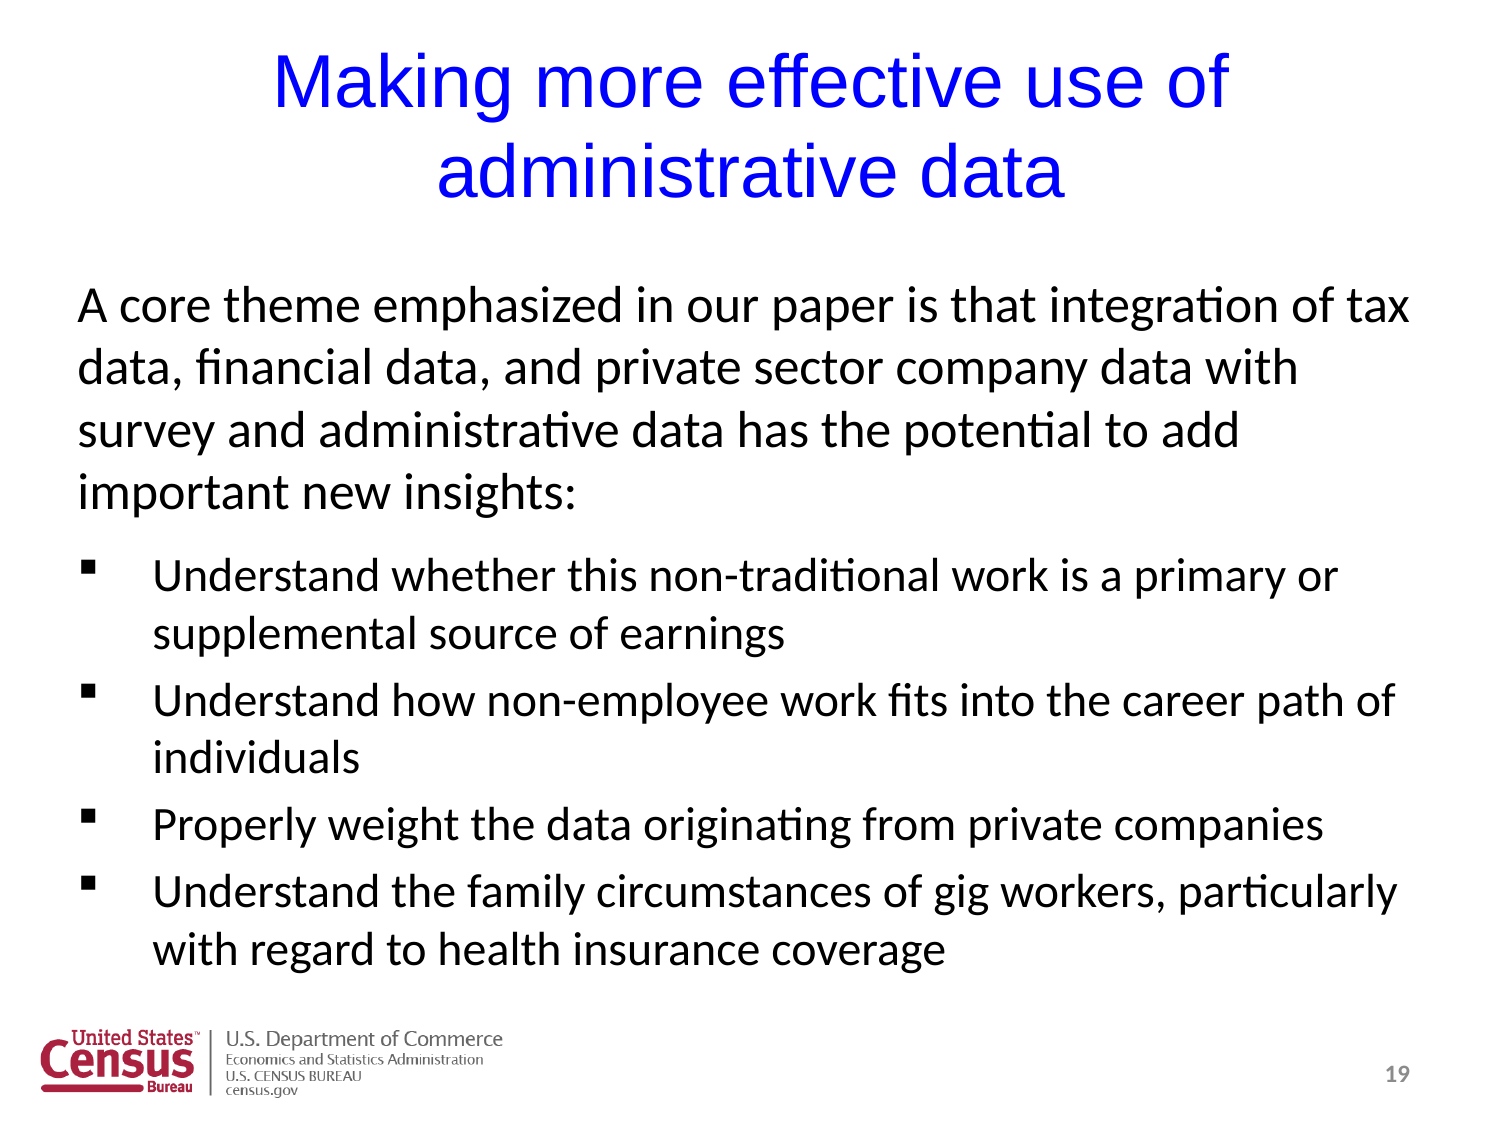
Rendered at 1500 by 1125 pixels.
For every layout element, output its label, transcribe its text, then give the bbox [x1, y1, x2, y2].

slide_number 19 [1074, 1042, 1425, 1103]
picture [0, 1022, 1500, 1125]
subtitle A core theme emphasized in our paper is that integration of tax data, financial data, and private sector company data with survey and administrative data has the potential to add important new insights: Understand whether this non-traditional work is a primary or supplemental source of earnings Understand how non-employee work fits into the career path of individuals Properly weight the data originating from private companies Understand the family circumstances of gig workers, particularly with regard to health insurance coverage [62, 262, 1463, 1000]
title Making more effective use of administrative data [24, 22, 1478, 223]
